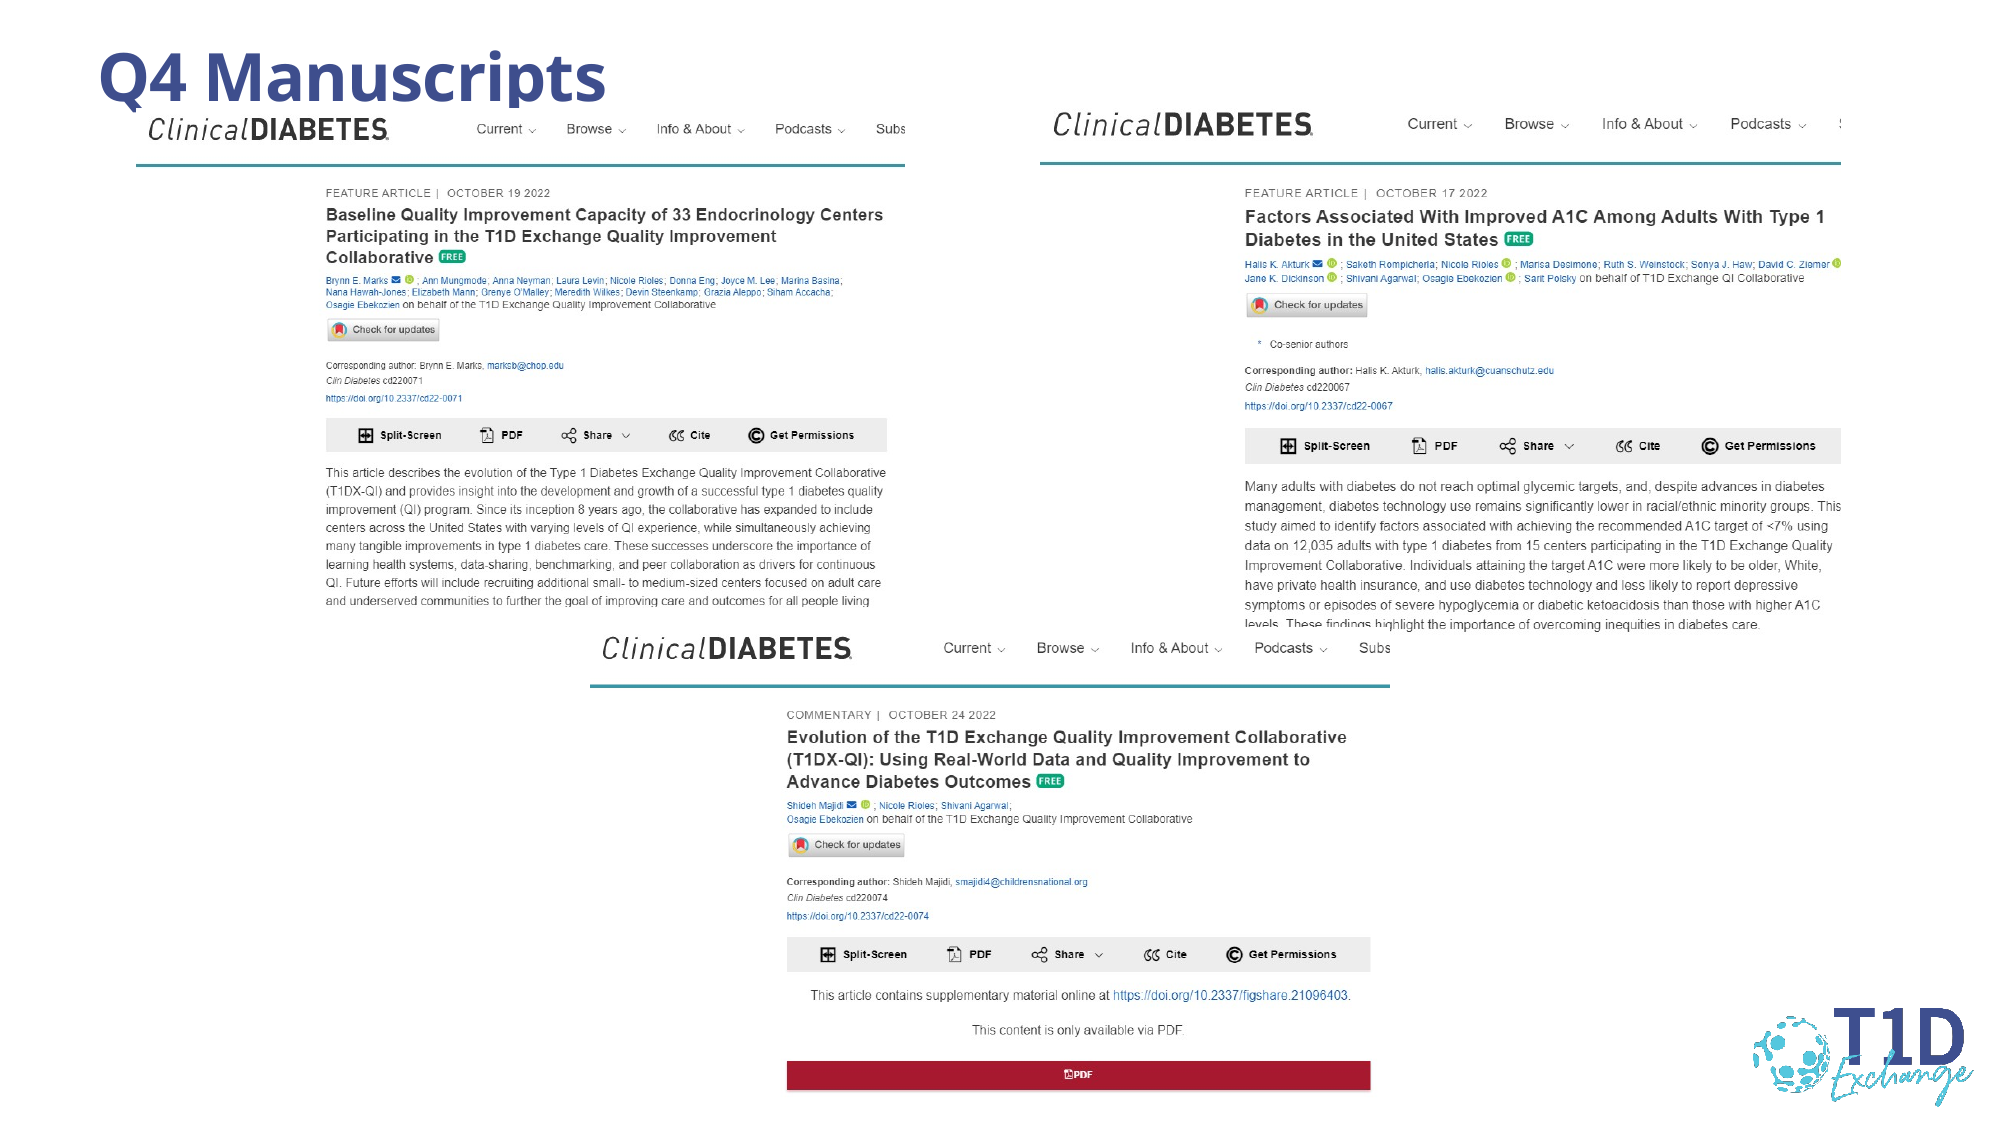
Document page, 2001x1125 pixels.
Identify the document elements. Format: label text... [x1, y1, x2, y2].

picture [1726, 964, 2000, 1125]
title Q4 Manuscripts [89, 36, 1891, 113]
picture [590, 627, 1390, 1105]
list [1040, 108, 1841, 643]
picture [136, 108, 906, 608]
